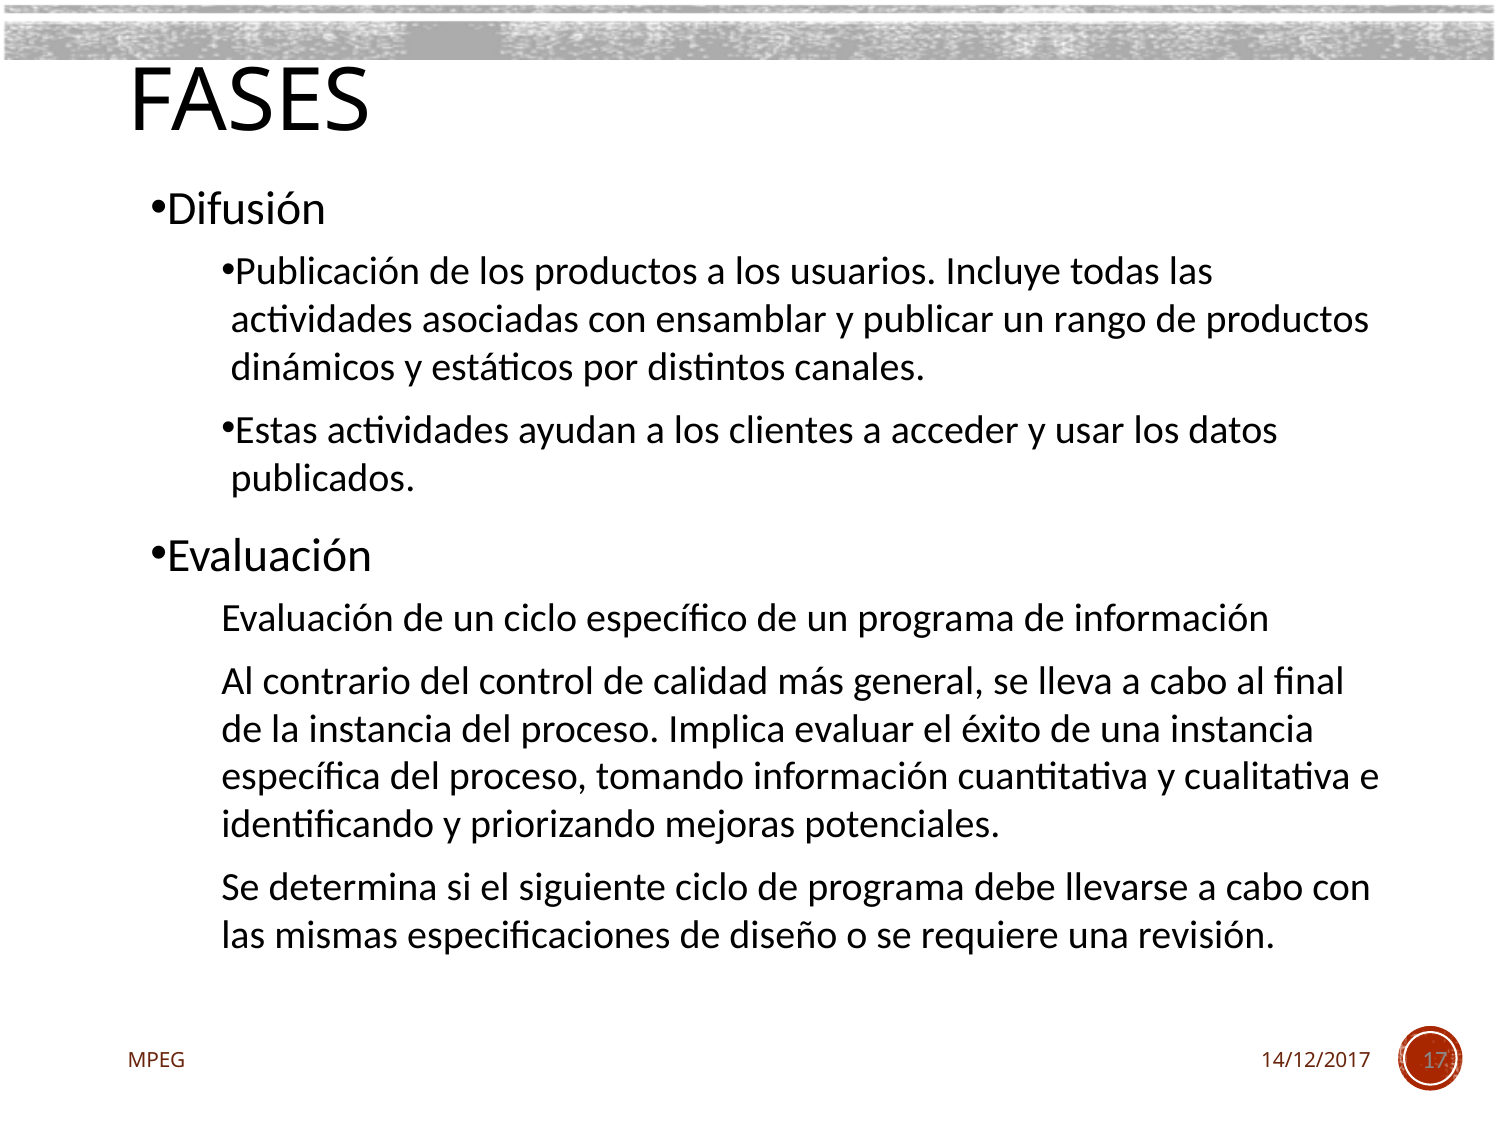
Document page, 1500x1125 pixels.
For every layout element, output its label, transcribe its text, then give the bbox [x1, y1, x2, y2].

slide_number 17 [1384, 1028, 1463, 1089]
picture [0, 0, 1500, 60]
footer MPEG [112, 1028, 891, 1089]
list Difusión Publicación de los productos a los usuarios. Incluye todas las actividades asociadas con ensamblar y publicar un rango de productos dinámicos y estáticos por distintos canales. Estas actividades ayudan a los clientes a acceder y usar los datos publicados. Evaluación Evaluación de un ciclo específico de un programa de información Al contrario del control de calidad más general, se lleva a cabo al final de la instancia del proceso. Implica evaluar el éxito de una instancia específica del proceso, tomando información cuantitativa y cualitativa e identificando y priorizando mejoras potenciales. Se determina si el siguiente ciclo de programa debe llevarse a cabo con las mismas especificaciones de diseño o se requiere una revisión. [103, 161, 1397, 876]
title FASES [112, 68, 1388, 235]
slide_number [982, 1028, 1384, 1089]
